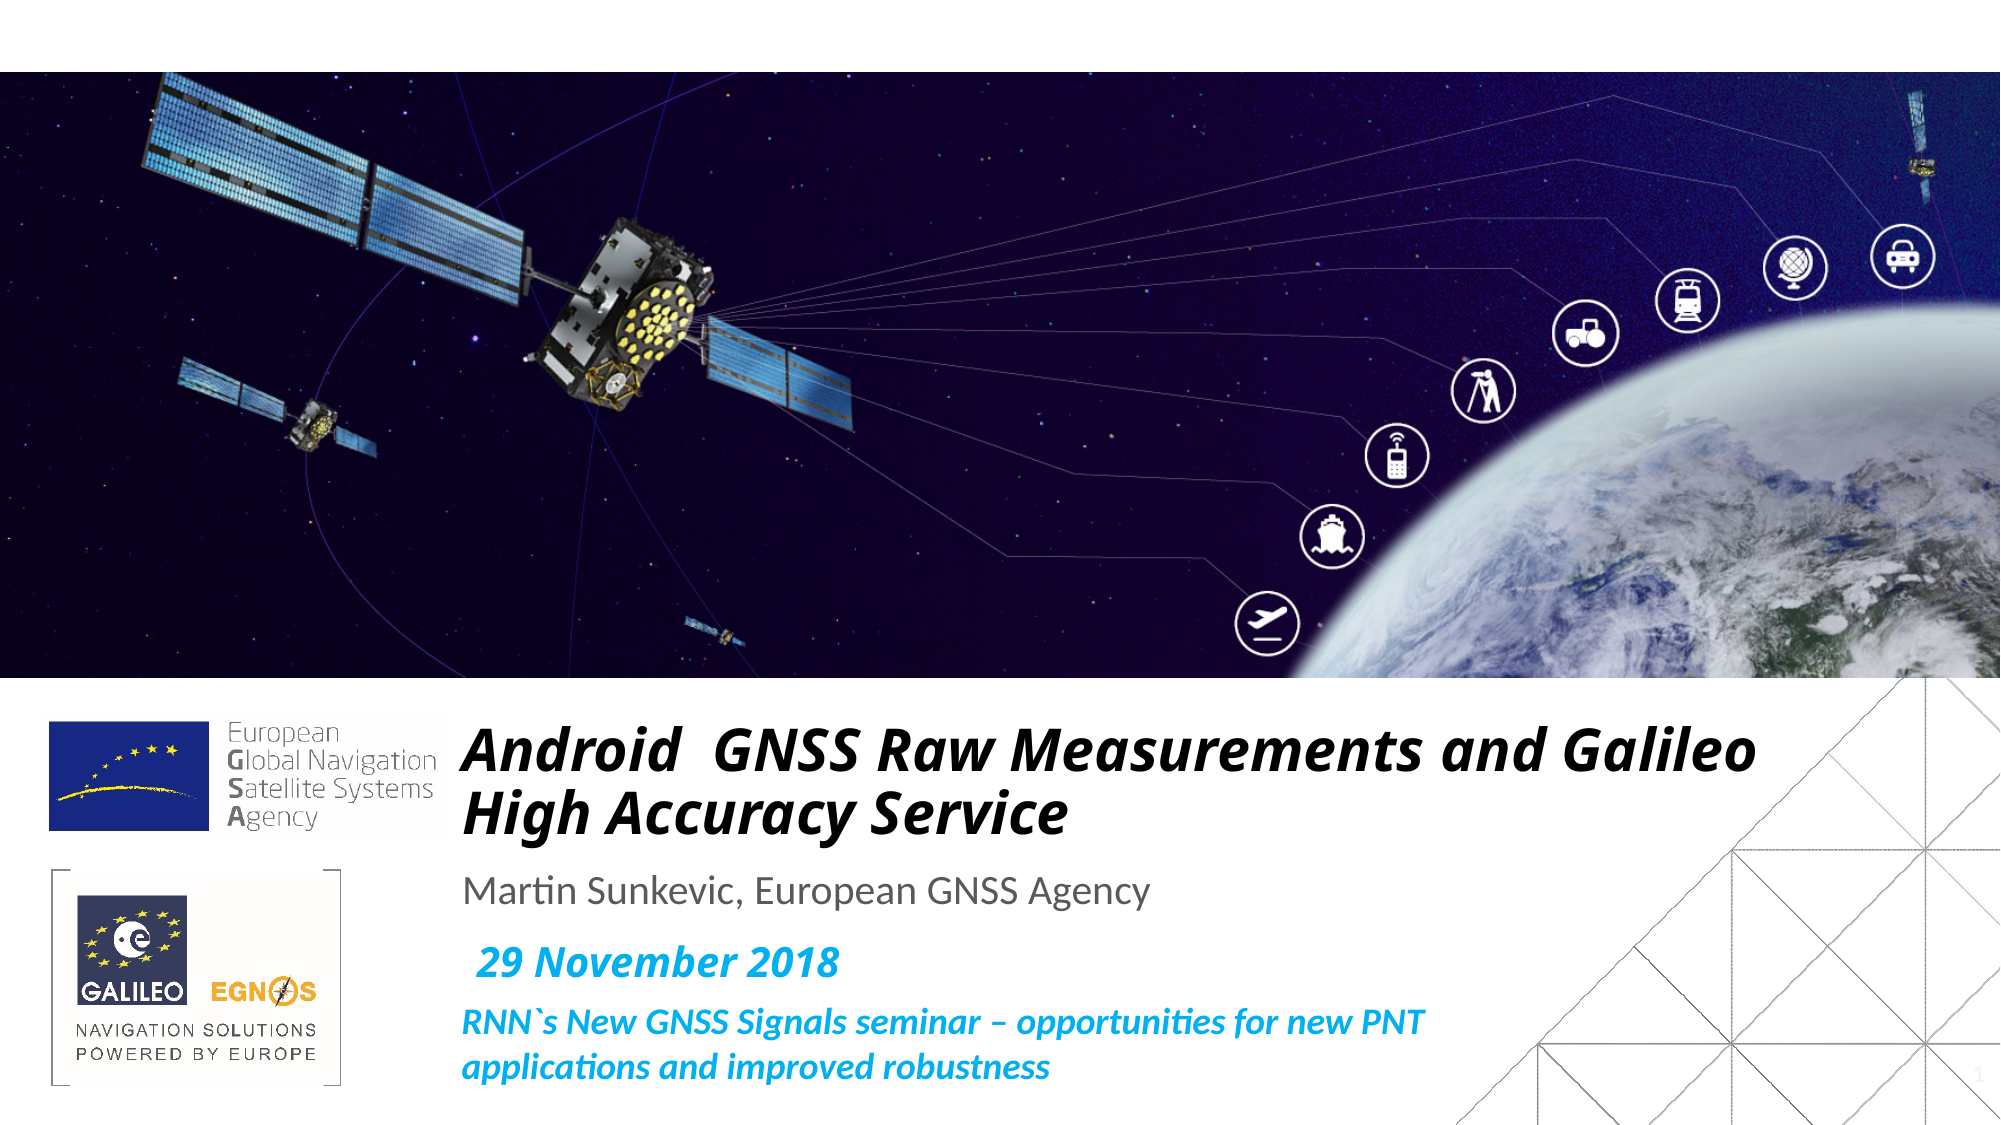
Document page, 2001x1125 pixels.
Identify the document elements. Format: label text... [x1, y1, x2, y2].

picture [37, 710, 448, 843]
title Android GNSS Raw Measurements and Galileo High Accuracy Service [446, 711, 1917, 856]
picture [0, 72, 2001, 1125]
text_box RNN`s New GNSS Signals seminar – opportunities for new PNT applications and improved robustness [446, 989, 1447, 1095]
list Martin Sunkevic, European GNSS Agency [446, 855, 1836, 933]
slide_number 1 [1550, 1042, 2000, 1103]
list 29 November 2018 [461, 927, 1851, 991]
picture [51, 869, 341, 1086]
